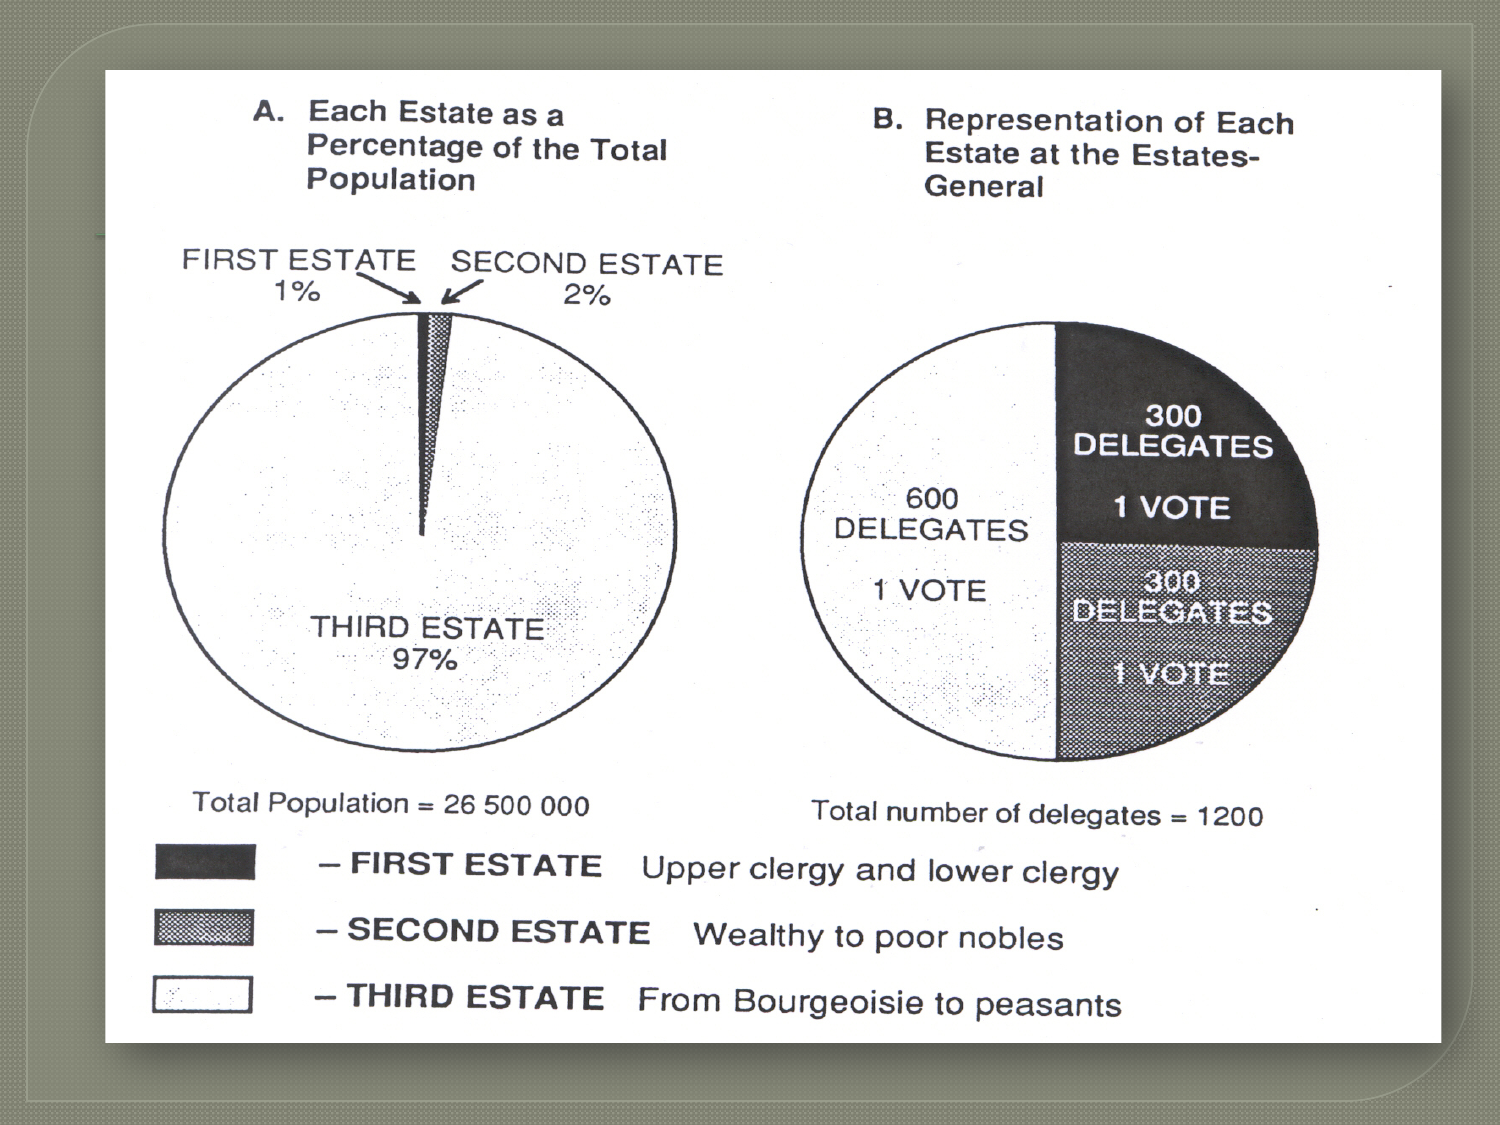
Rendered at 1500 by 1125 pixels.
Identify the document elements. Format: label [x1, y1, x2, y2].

picture [105, 58, 1442, 1044]
